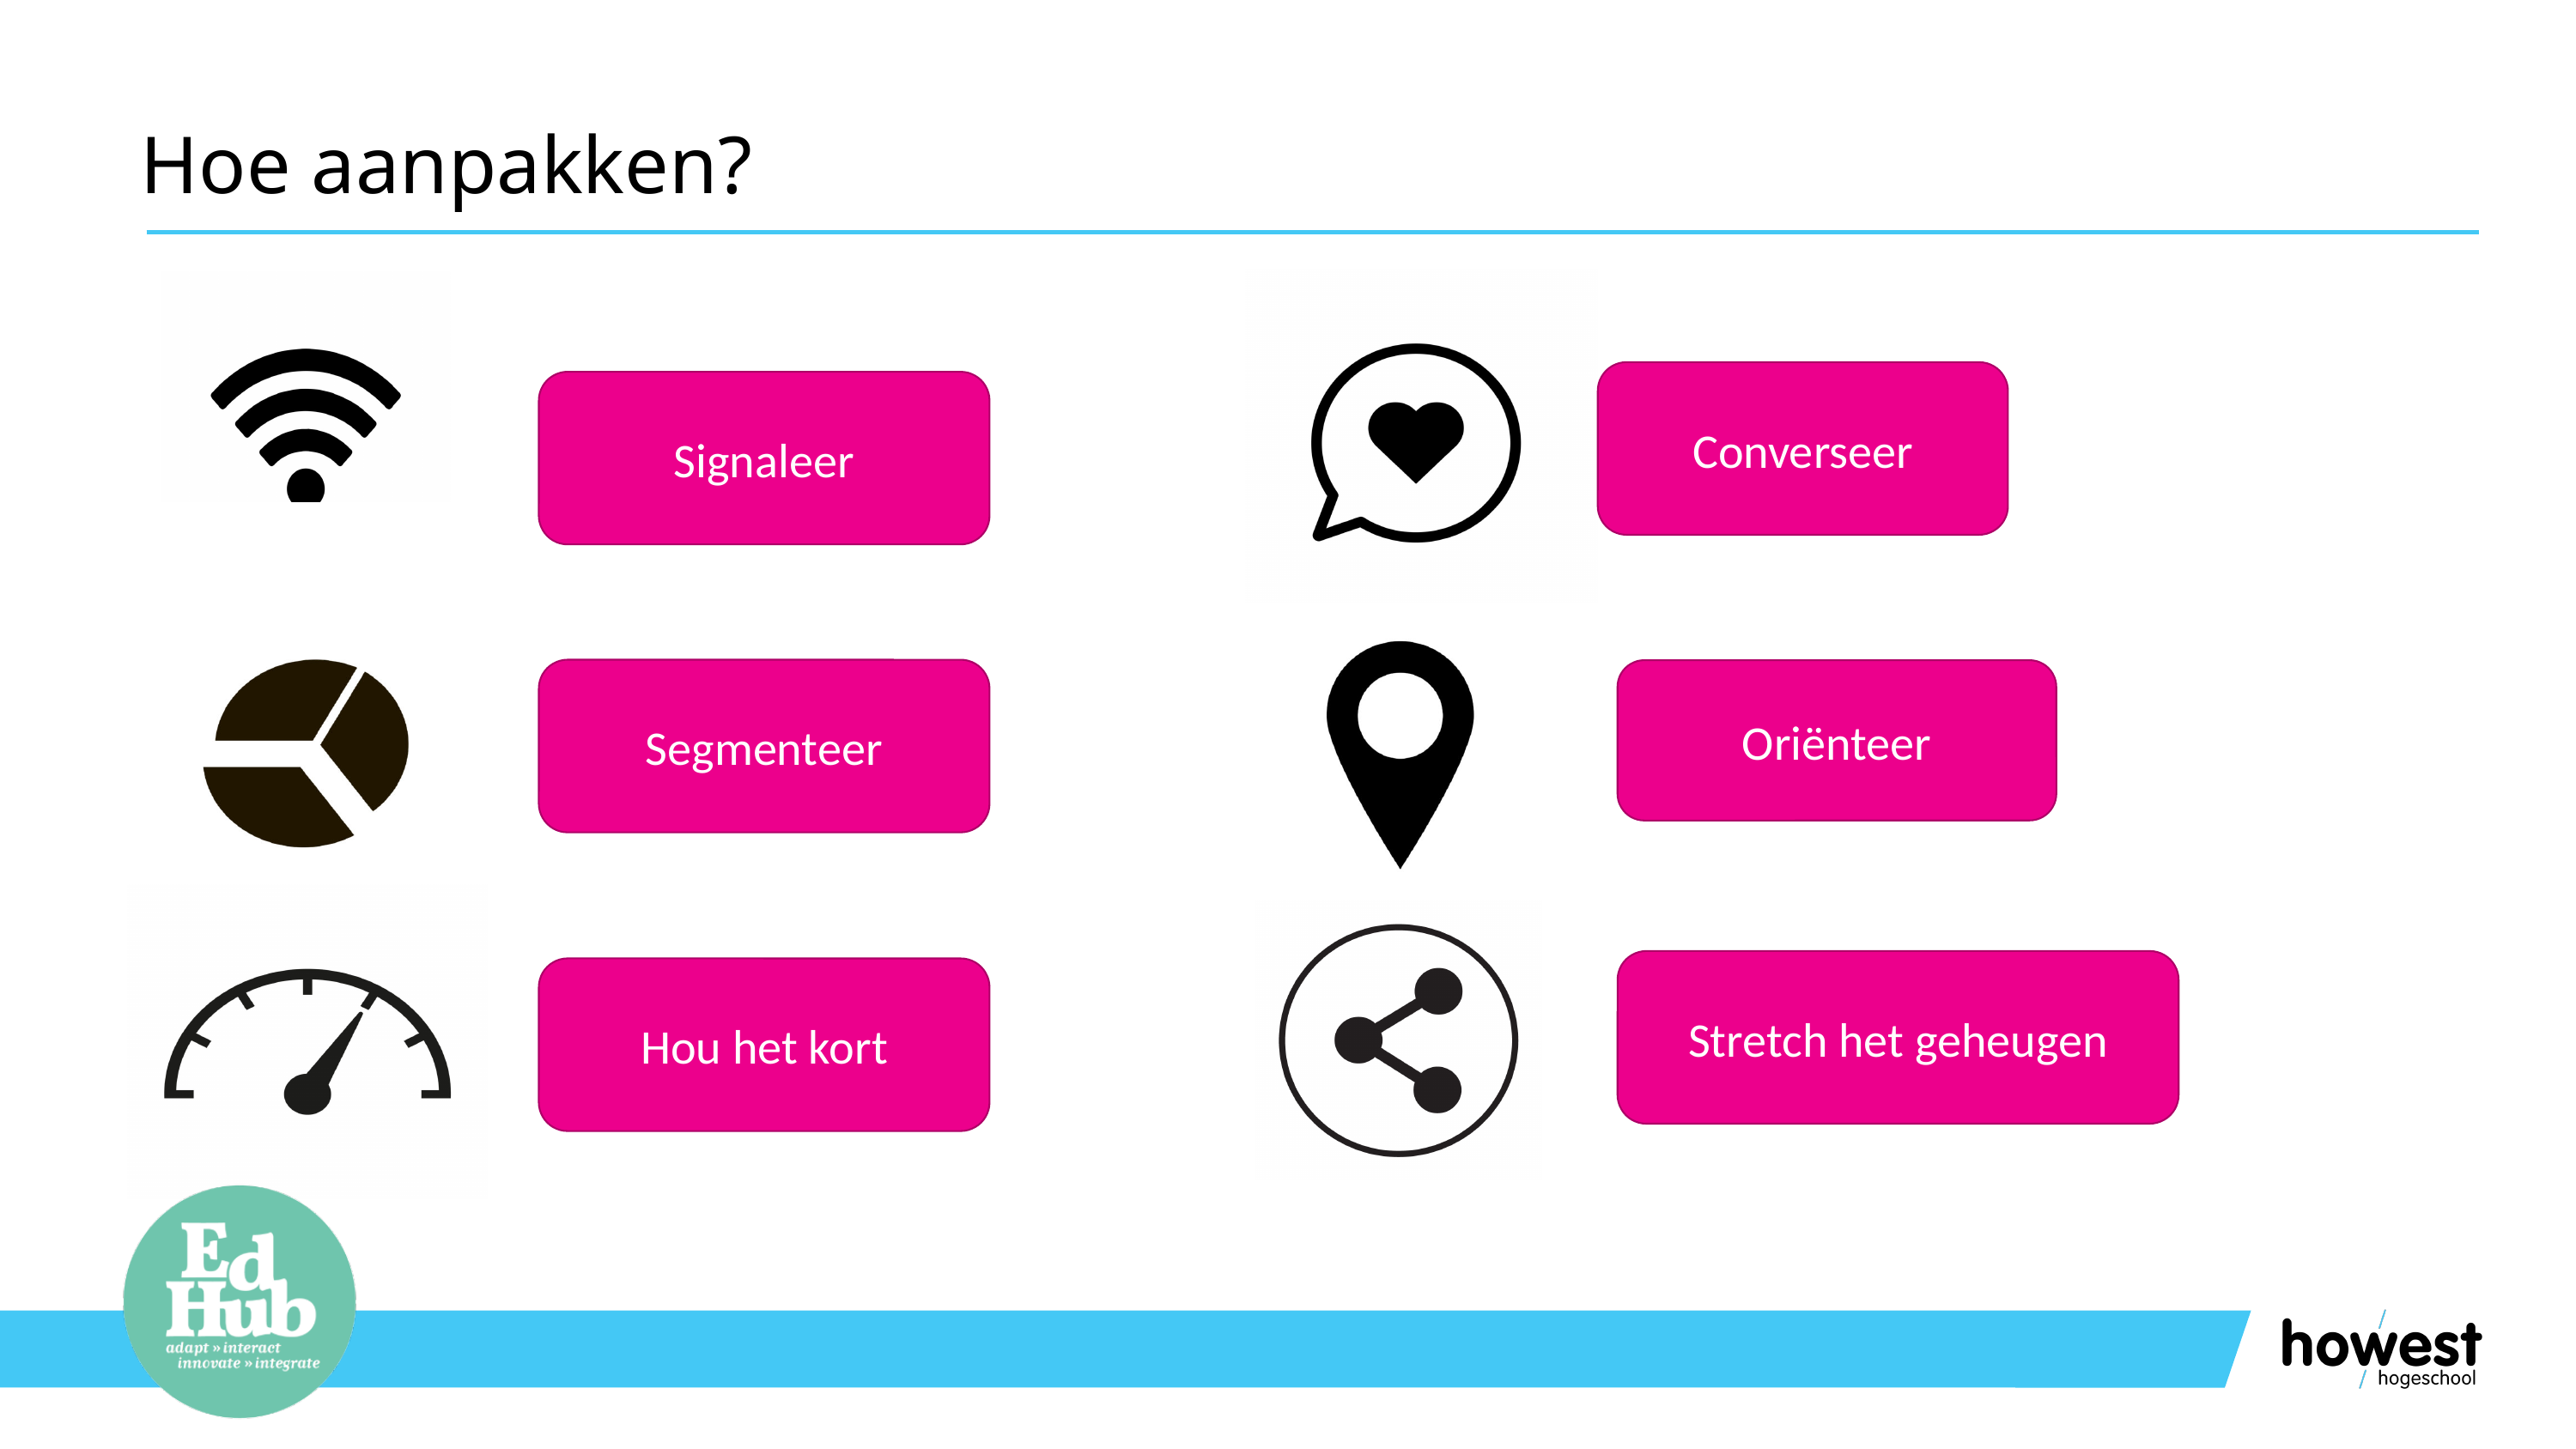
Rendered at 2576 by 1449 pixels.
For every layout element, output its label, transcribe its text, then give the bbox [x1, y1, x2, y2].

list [161, 271, 451, 502]
text_box Signaleer [538, 371, 991, 546]
text_box Oriënteer [1618, 659, 2057, 822]
picture [19, 502, 592, 1433]
title Hoe aanpakken? [140, 124, 2476, 215]
text_box Segmenteer [592, 658, 991, 834]
text_box Stretch het geheugen [1616, 949, 2180, 1125]
picture [2251, 1288, 2512, 1421]
picture [1207, 269, 1618, 1180]
text_box Converseer [1598, 361, 2009, 537]
text_box Hou het kort [538, 957, 991, 1132]
